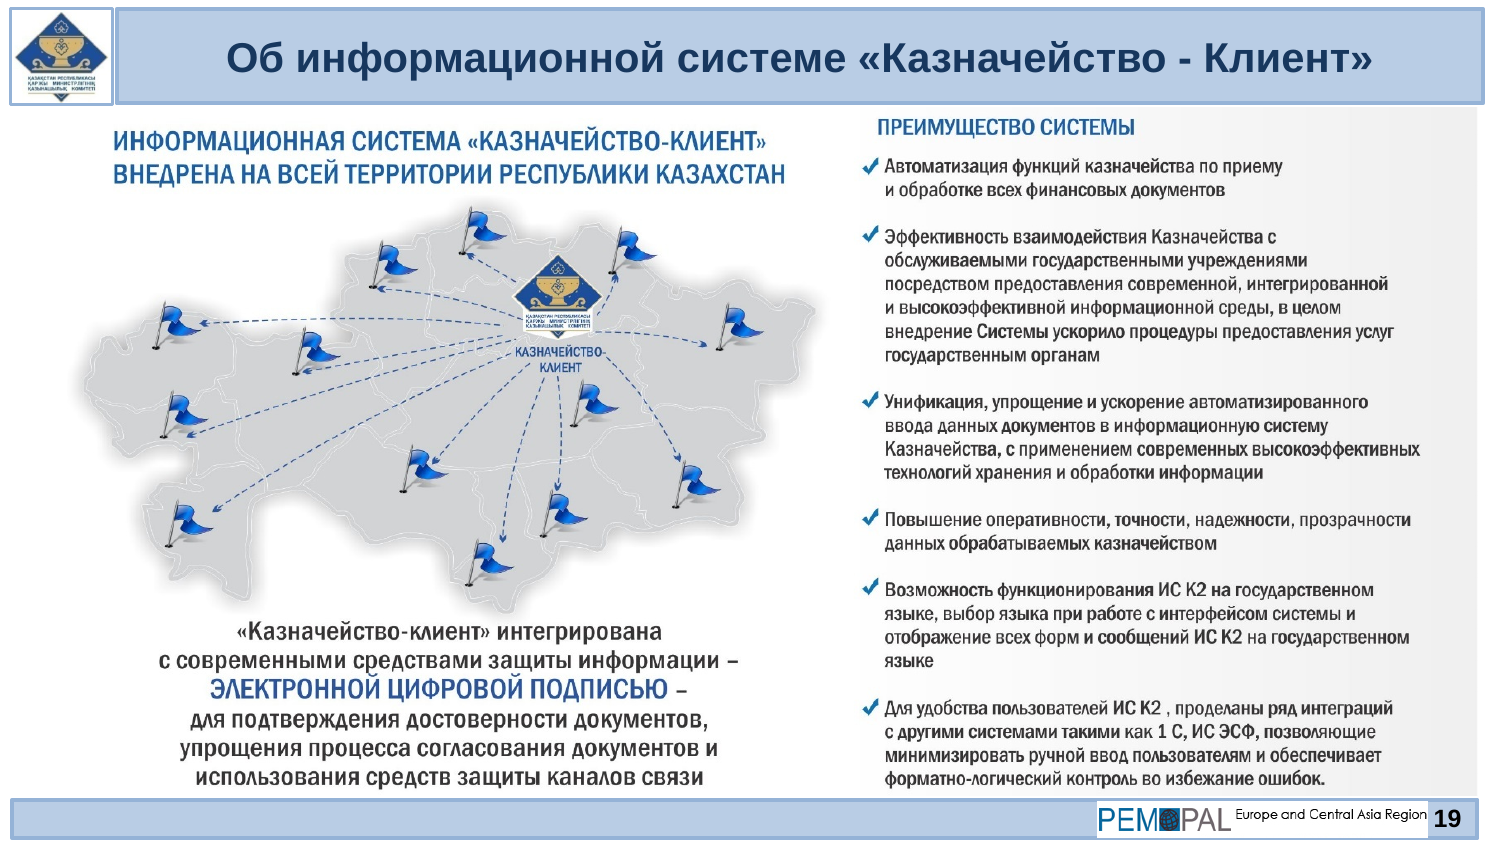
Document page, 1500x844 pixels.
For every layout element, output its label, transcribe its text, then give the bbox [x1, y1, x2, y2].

text_box [10, 804, 1092, 840]
picture [1096, 801, 1429, 838]
picture [12, 9, 112, 104]
slide_number 19 [1432, 803, 1477, 841]
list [6, 106, 1478, 796]
text_box Об информационной системе «Казначейство - Клиент» [115, 7, 1485, 105]
